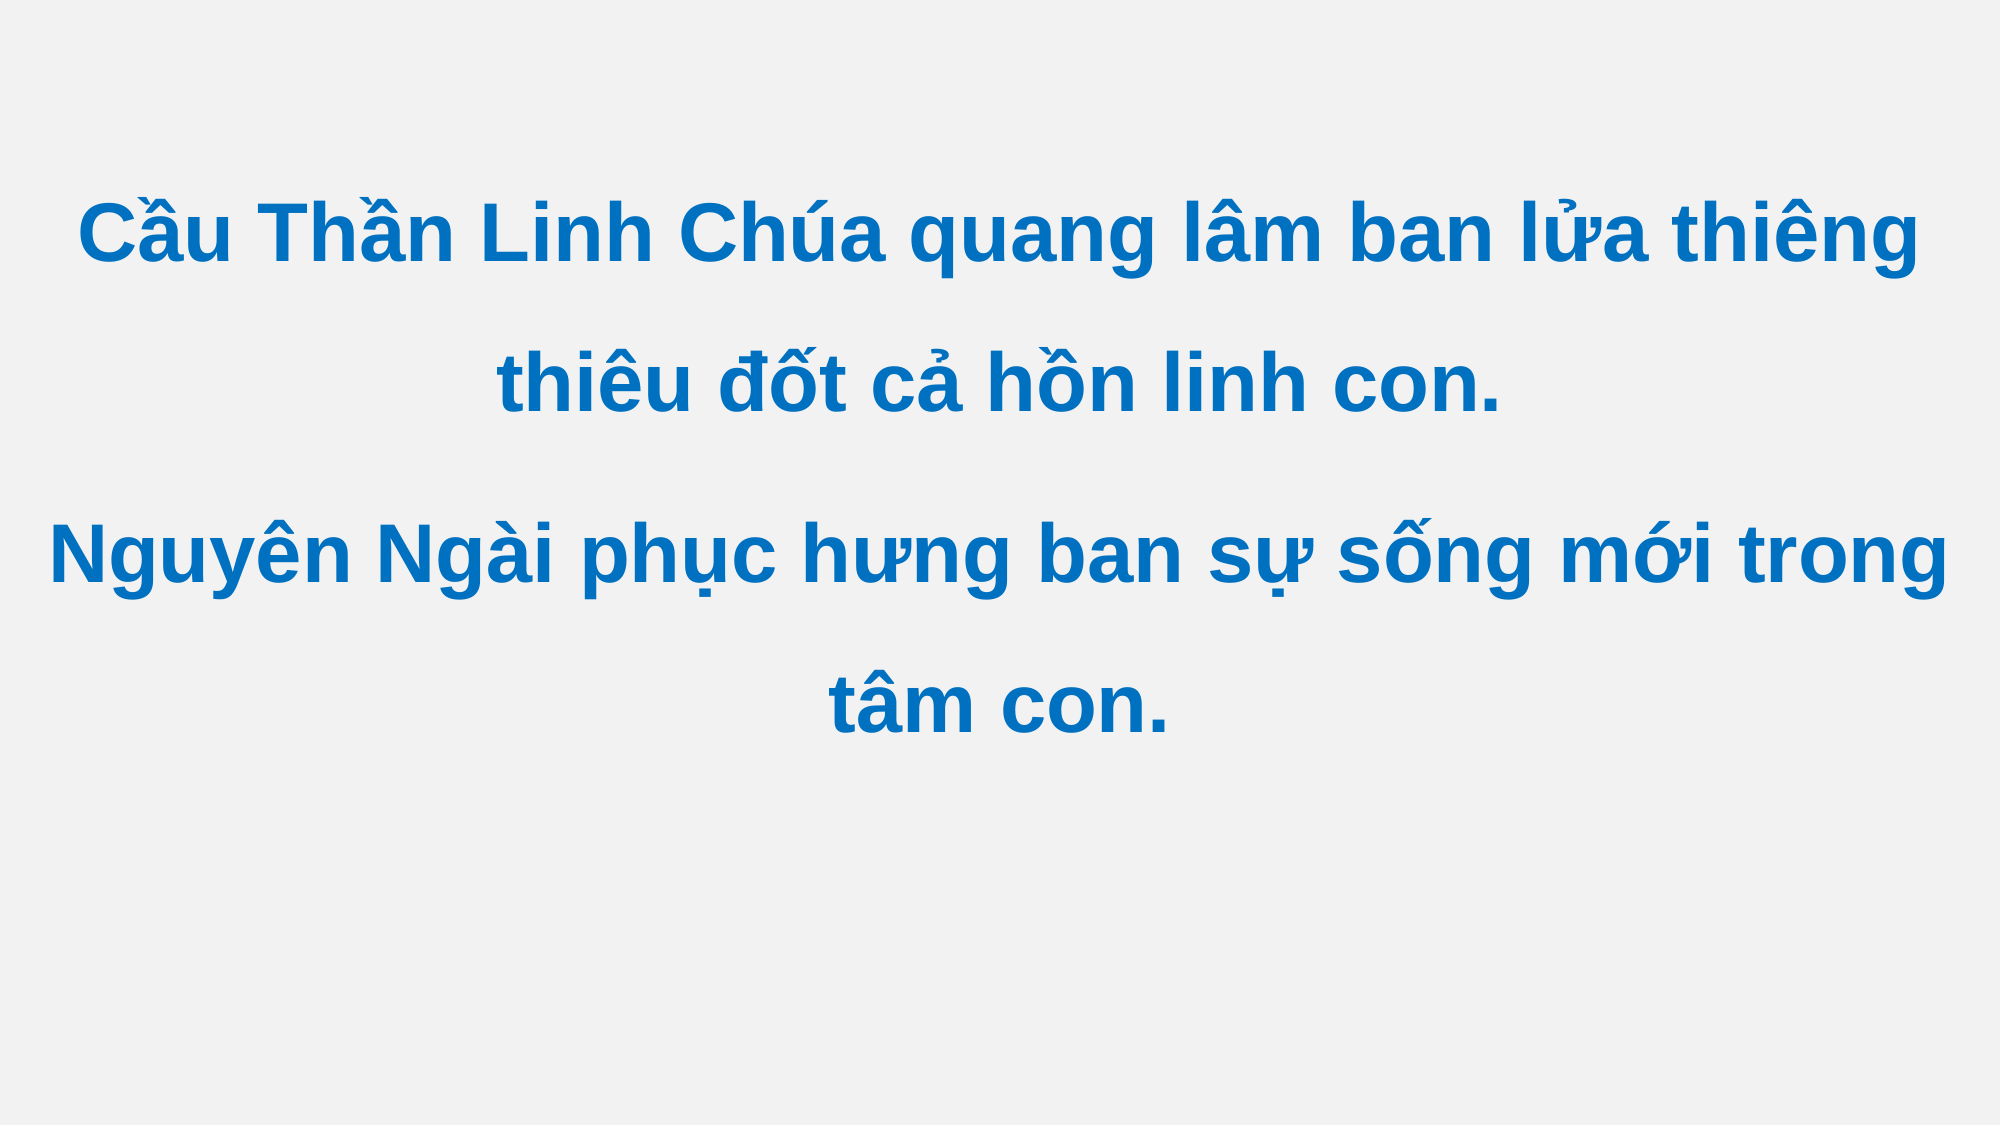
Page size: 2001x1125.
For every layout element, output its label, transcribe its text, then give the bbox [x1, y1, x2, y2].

list Cầu Thần Linh Chúa quang lâm ban lửa thiêng thiêu đốt cả hồn linh con. Nguyên Ngài phục hưng ban sự sống mới trong tâm con. [0, 0, 2000, 1125]
